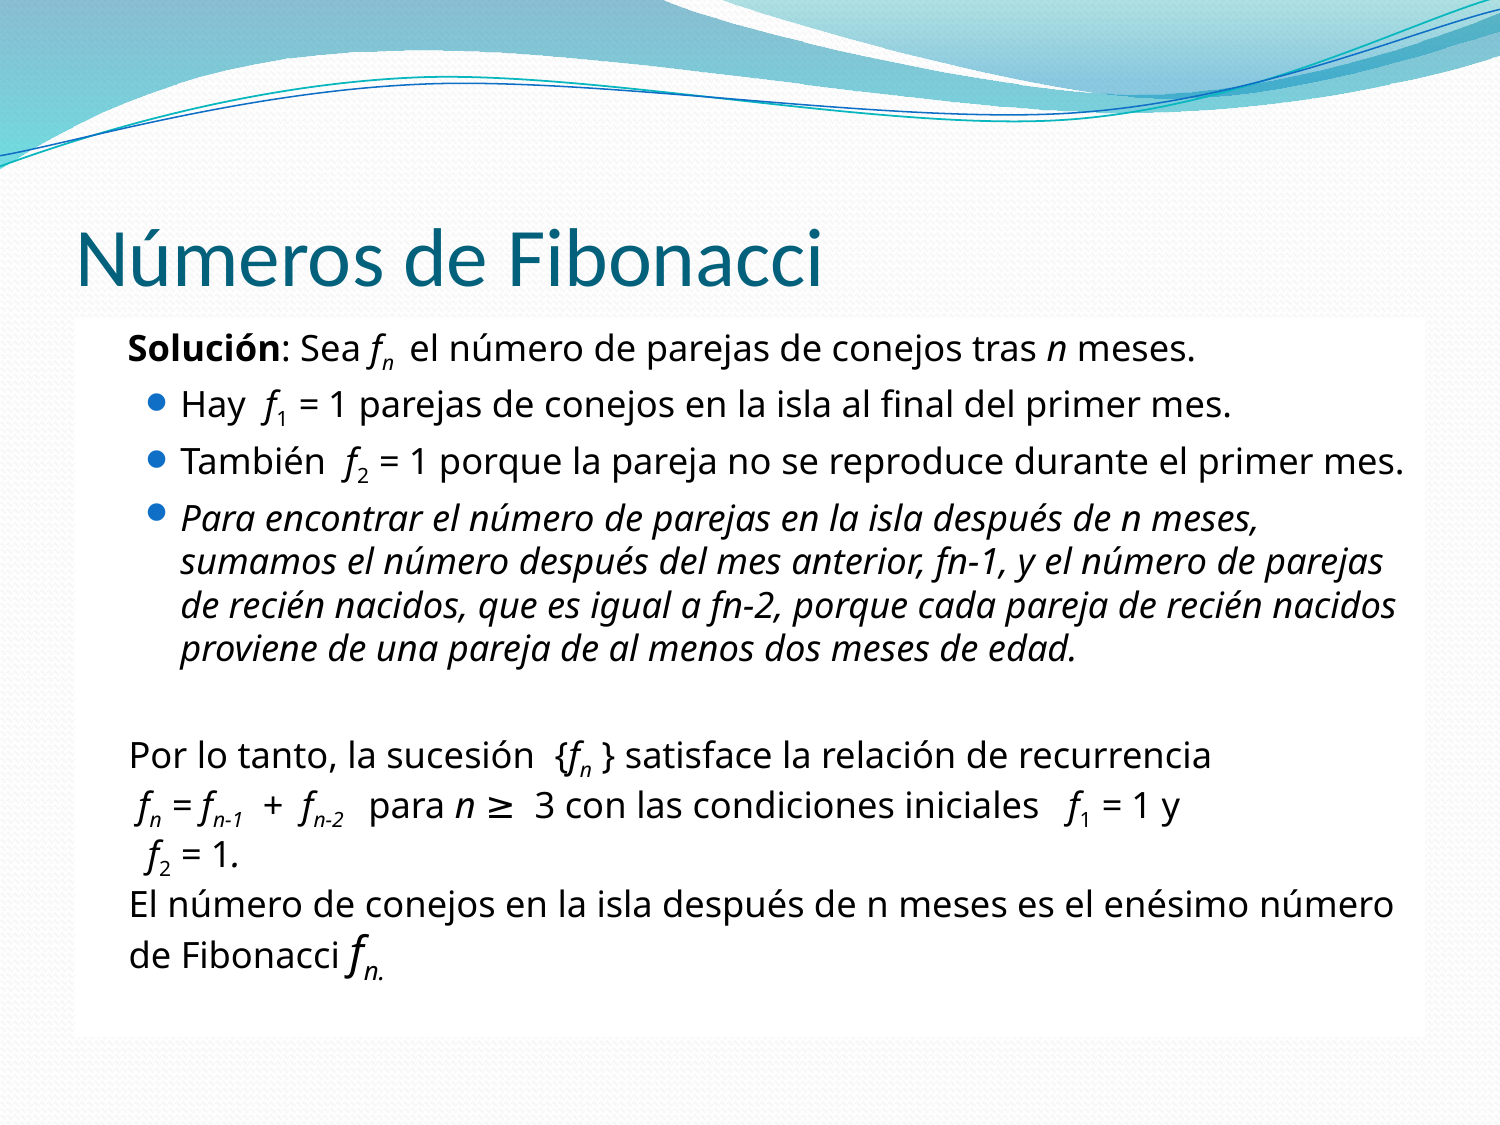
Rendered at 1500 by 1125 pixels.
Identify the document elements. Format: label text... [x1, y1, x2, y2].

title Números de Fibonacci [75, 115, 1425, 303]
list Solución: Sea fn el número de parejas de conejos tras n meses. Hay f1 = 1 parejas de conejos en la isla al final del primer mes. También f2 = 1 porque la pareja no se reproduce durante el primer mes. Para encontrar el número de parejas en la isla después de n meses, sumamos el número después del mes anterior, fn-1, y el número de parejas de recién nacidos, que es igual a fn-2, porque cada pareja de recién nacidos proviene de una pareja de al menos dos meses de edad. Por lo tanto, la sucesión {fn } satisface la relación de recurrencia fn = fn-1 + fn-2 para n ≥ 3 con las condiciones iniciales f1 = 1 y f2 = 1. El número de conejos en la isla después de n meses es el enésimo número de Fibonacci fn. [75, 317, 1425, 1038]
